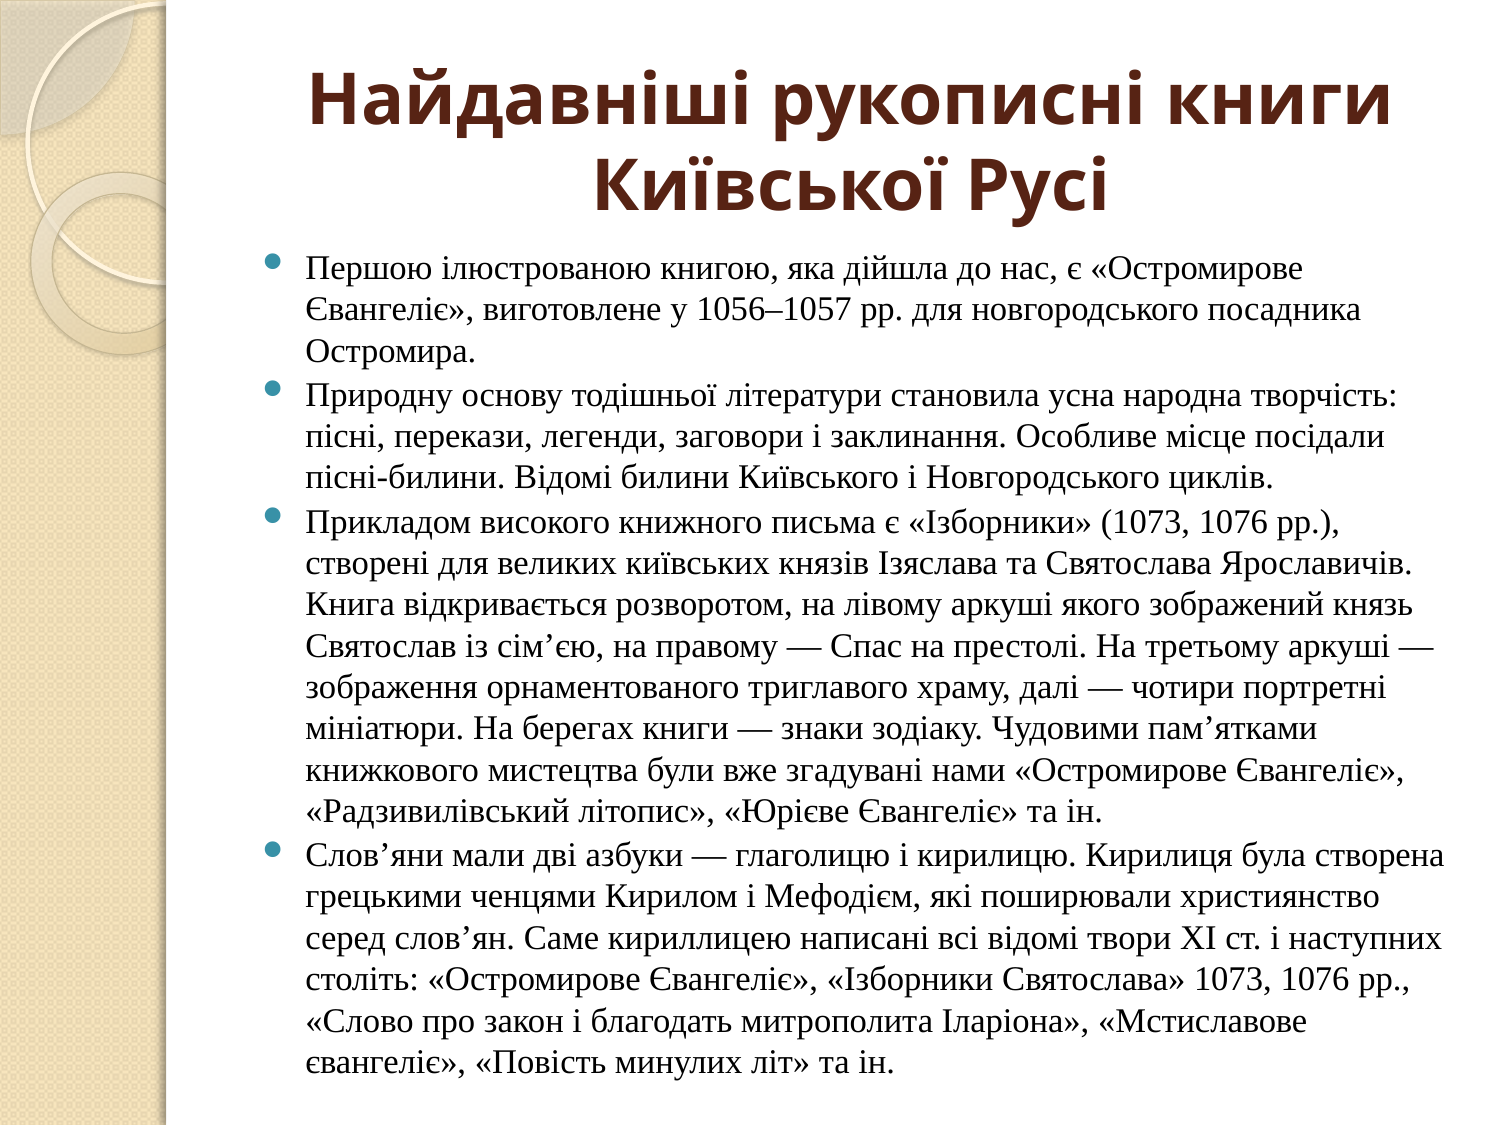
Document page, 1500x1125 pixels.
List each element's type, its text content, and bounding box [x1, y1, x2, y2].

list Першою ілюстрованою книгою, яка дійшла до нас, є «Остромирове Євангеліє», виготовлене у 1056–1057 рр. для новгородського посадника Остромира. Природну основу тодішньої літератури становила усна народна творчість: пісні, перекази, легенди, заговори і заклинання. Особливе місце посідали пісні-билини. Відомі билини Київського і Новгородського циклів. Прикладом високого книжного письма є «Ізборники» (1073, 1076 рр.), створені для великих київських князів Ізяслава та Святослава Ярославичів. Книга відкривається розворотом, на лівому аркуші якого зображений князь Святослав із сім’єю, на правому — Спас на престолі. На третьому аркуші — зображення орнаментованого триглавого храму, далі — чотири портретні мініатюри. На берегах книги — знаки зодіаку. Чудовими пам’ятками книжкового мистецтва були вже згадувані нами «Остромирове Євангеліє», «Радзивилівський літопис», «Юрієве Євангеліє» та ін. Слов’яни мали дві азбуки — глаголицю і кирилицю. Кирилиця була створена грецькими ченцями Кирилом і Мефодієм, які поширювали християнство серед слов’ян. Саме кириллицею написані всі відомі твори ХІ ст. і наступних століть: «Остромирове Євангеліє», «Ізборники Святослава» 1073, 1076 рр., «Слово про закон і благодать митрополита Іларіона», «Мстиславове євангеліє», «Повість минулих літ» та ін. [235, 237, 1466, 1090]
title Найдавніші рукописні книги Київської Русі [235, 45, 1466, 233]
